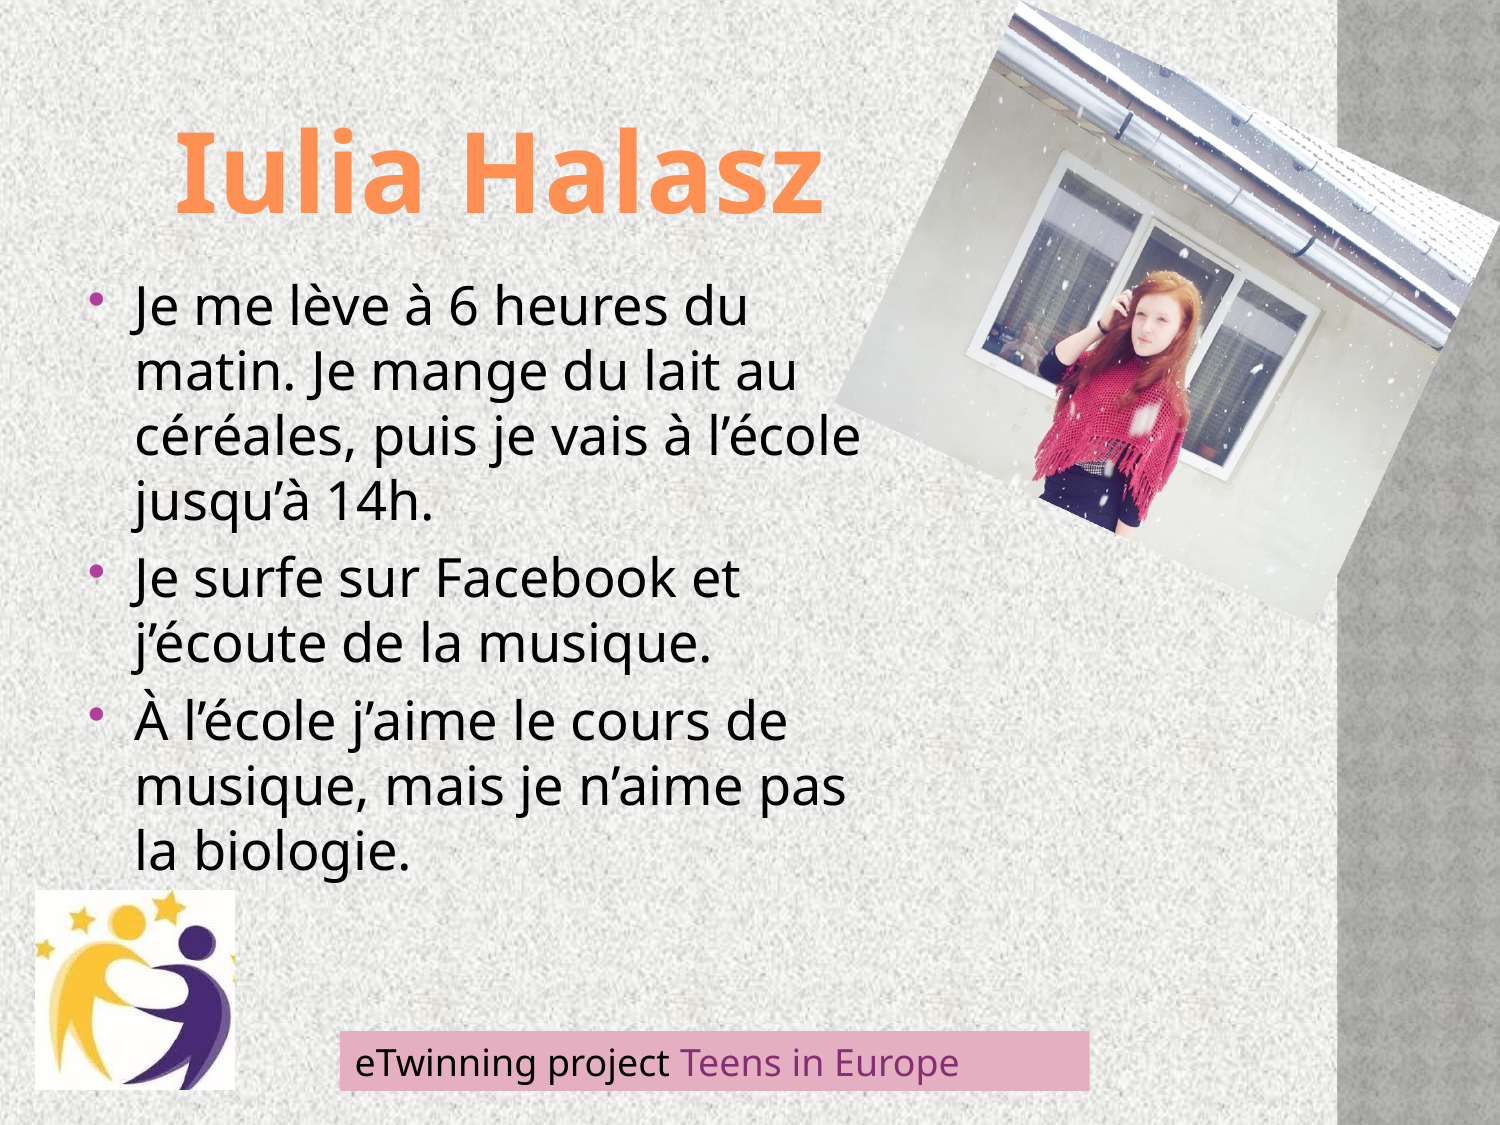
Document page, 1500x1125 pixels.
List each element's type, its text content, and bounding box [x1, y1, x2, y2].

text_box Iulia Halasz [130, 93, 841, 244]
text_box eTwinning project Teens in Europe [339, 1031, 1090, 1091]
list Je me lève à 6 heures du matin. Je mange du lait au céréales, puis je vais à l’école jusqu’à 14h. Je surfe sur Facebook et j’écoute de la musique. À l’école j’aime le cours de musique, mais je n’aime pas la biologie. [75, 264, 879, 1059]
picture [0, 0, 1500, 1125]
